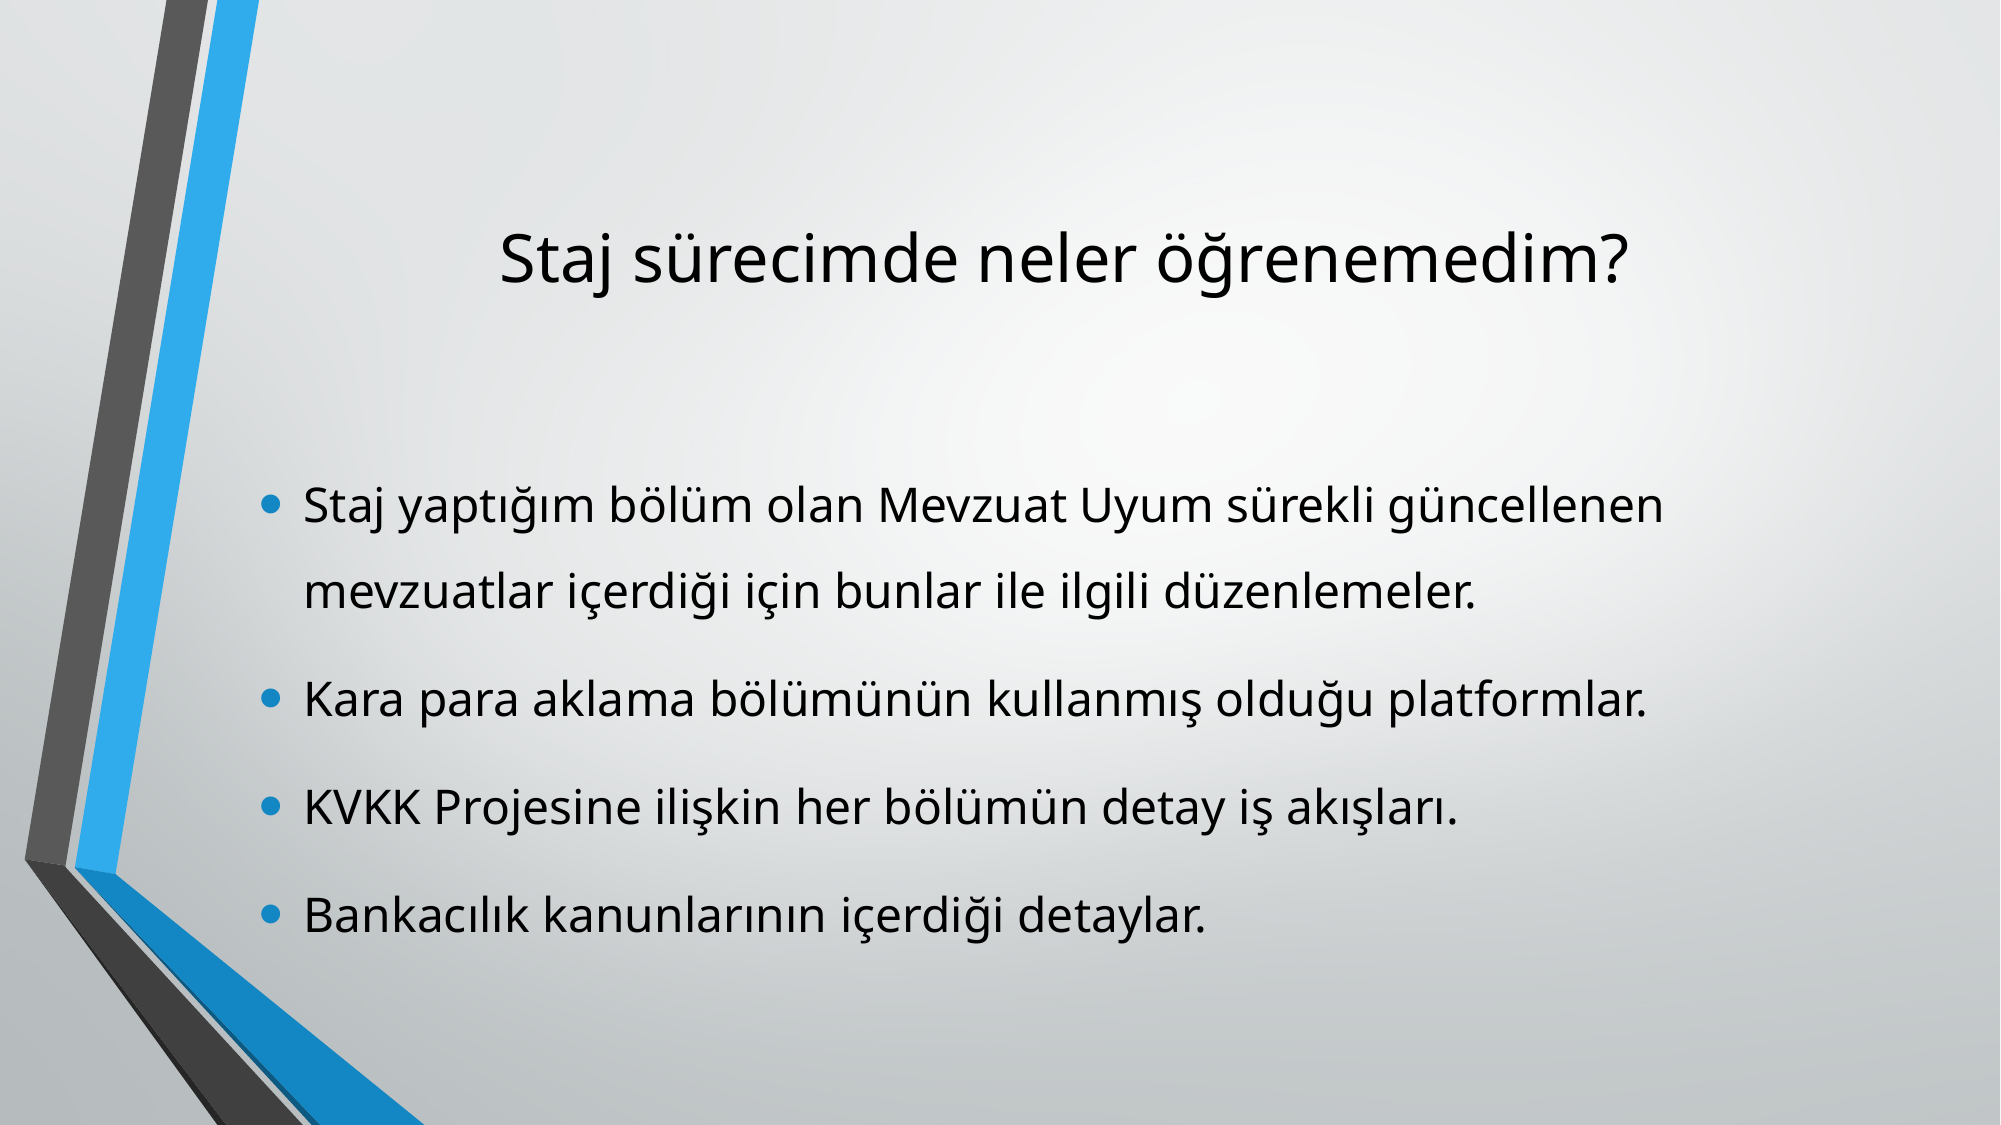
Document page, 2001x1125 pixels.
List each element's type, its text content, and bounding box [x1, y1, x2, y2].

list Staj yaptığım bölüm olan Mevzuat Uyum sürekli güncellenen mevzuatlar içerdiği için bunlar ile ilgili düzenlemeler. Kara para aklama bölümünün kullanmış olduğu platformlar. KVKK Projesine ilişkin her bölümün detay iş akışları. Bankacılık kanunlarının içerdiği detaylar. [243, 437, 1887, 950]
title Staj sürecimde neler öğrenemedim? [243, 112, 1887, 400]
